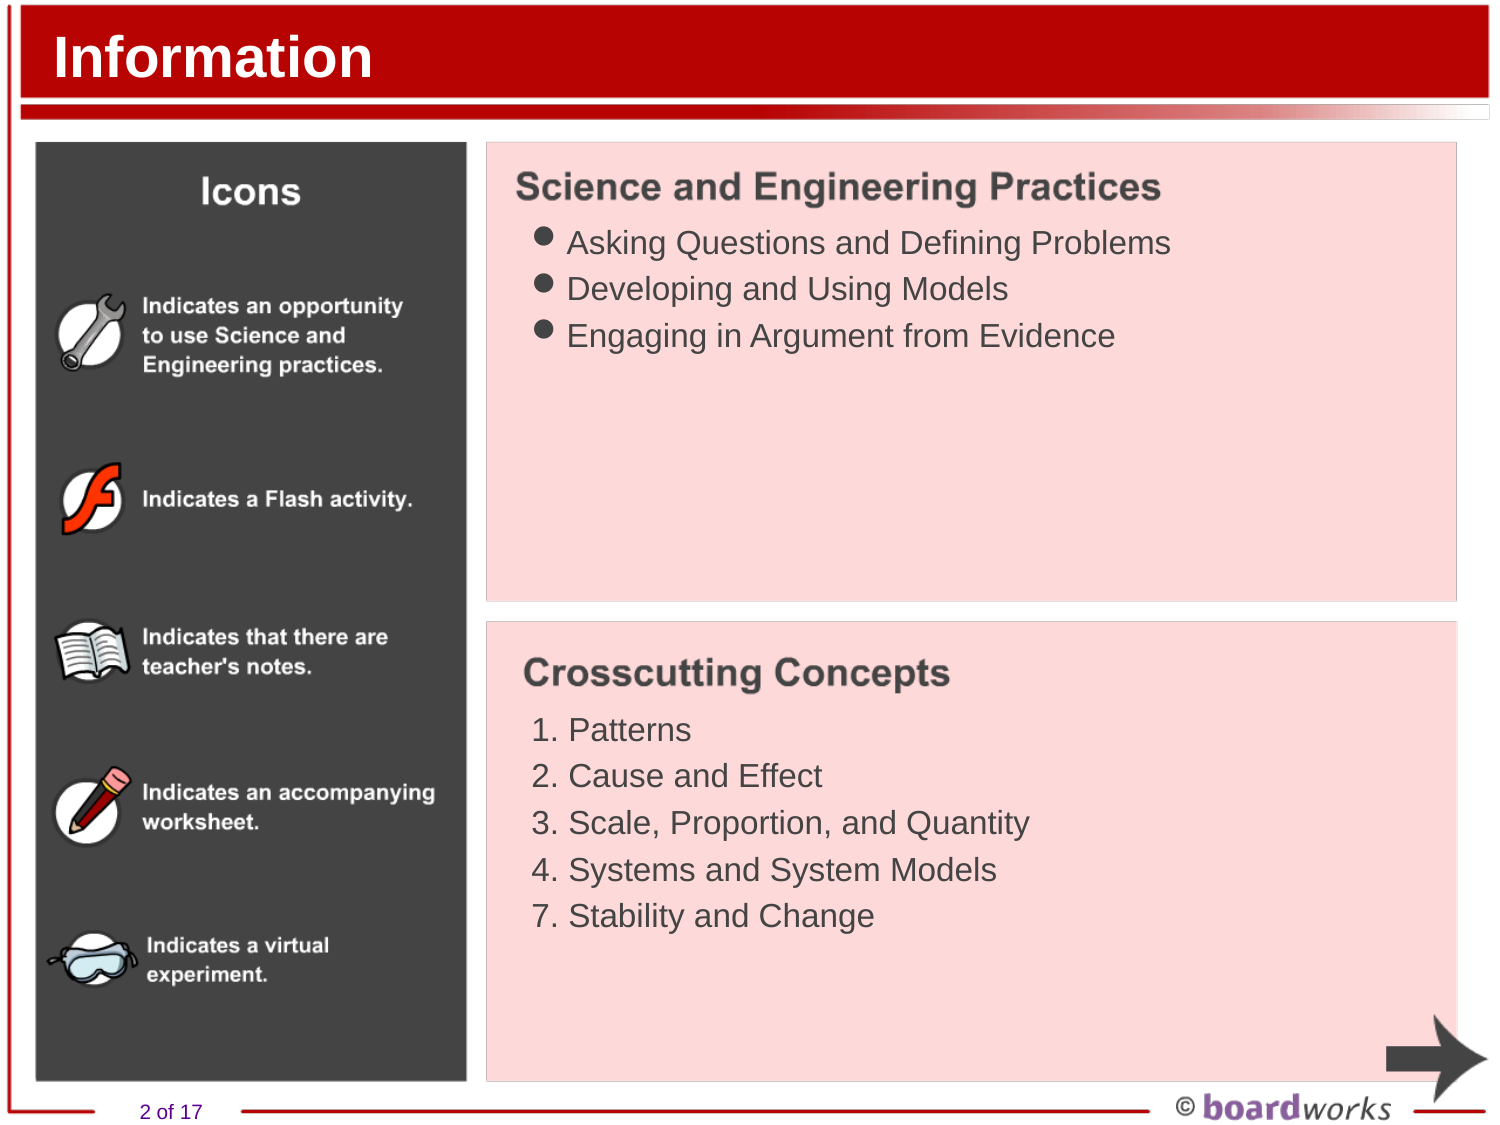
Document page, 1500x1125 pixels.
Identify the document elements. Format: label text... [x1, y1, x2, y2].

picture [0, 0, 1500, 1125]
list Asking Questions and Defining Problems Developing and Using Models Engaging in Argument from Evidence [516, 213, 1454, 604]
title Information [38, 8, 1308, 100]
list 1. Patterns 2. Cause and Effect 3. Scale, Proportion, and Quantity 4. Systems and System Models 7. Stability and Change [516, 700, 1454, 1088]
